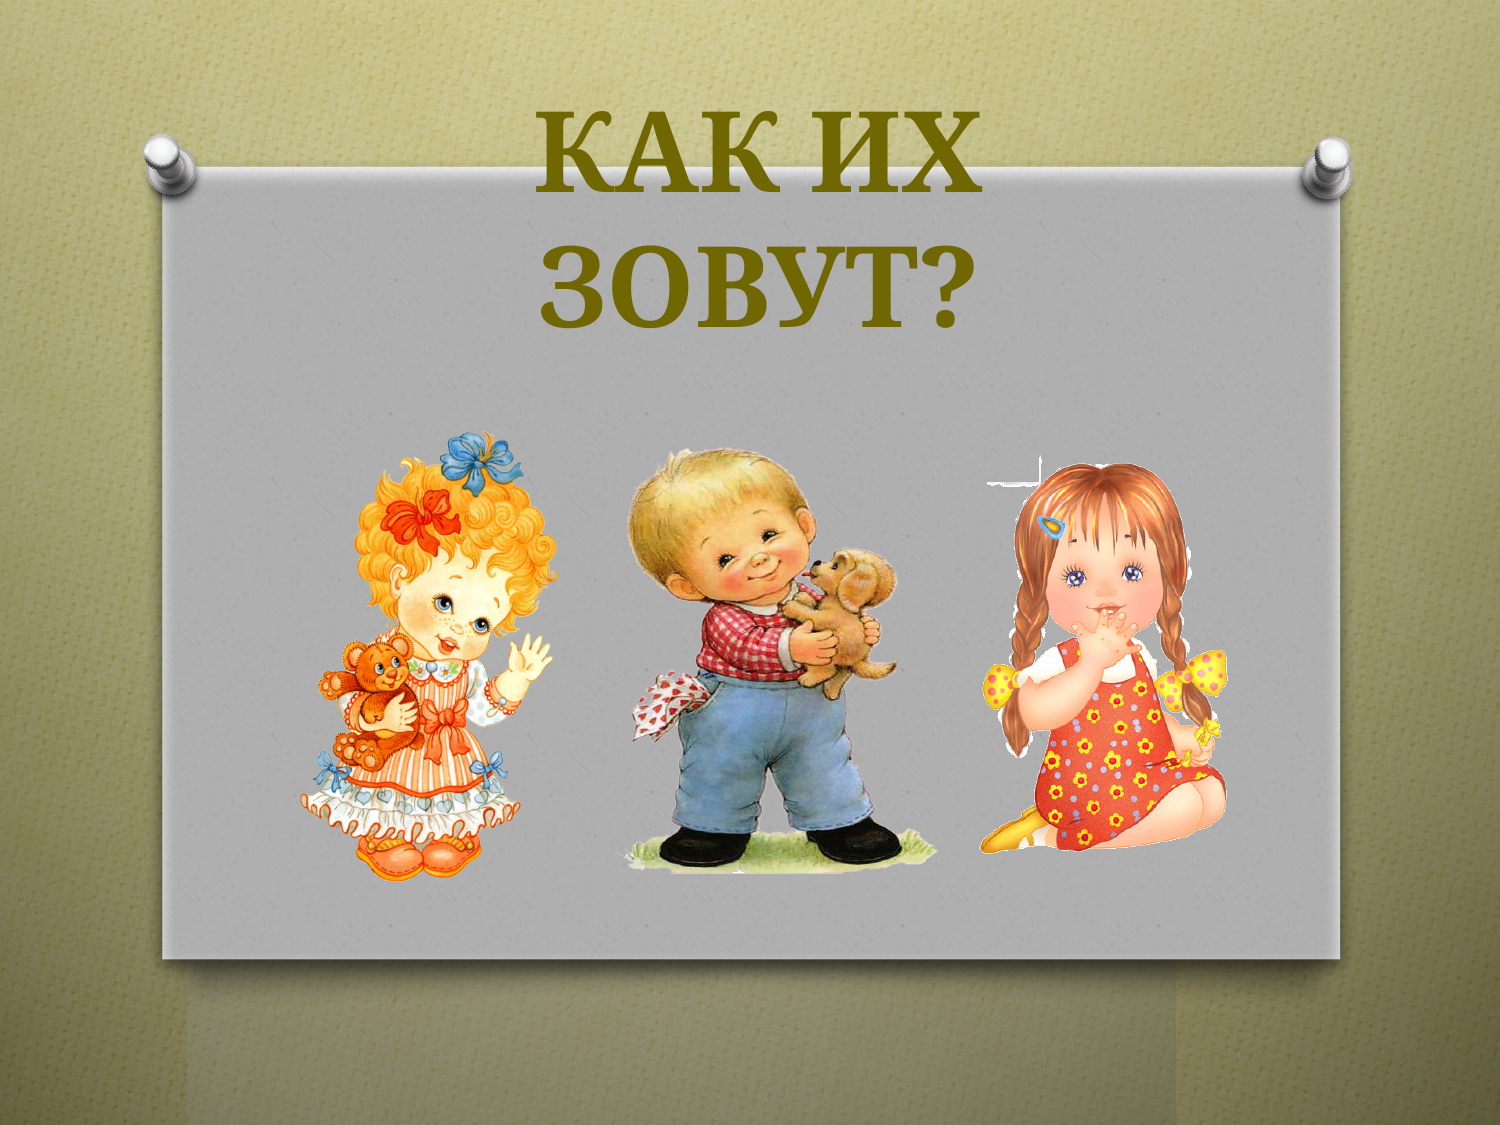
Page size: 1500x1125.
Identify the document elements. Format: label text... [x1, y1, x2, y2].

picture [1274, 109, 1396, 230]
picture [971, 455, 1233, 858]
picture [291, 425, 953, 903]
picture [112, 100, 235, 224]
title КАК ИХ ЗОВУТ? [289, 219, 1229, 358]
